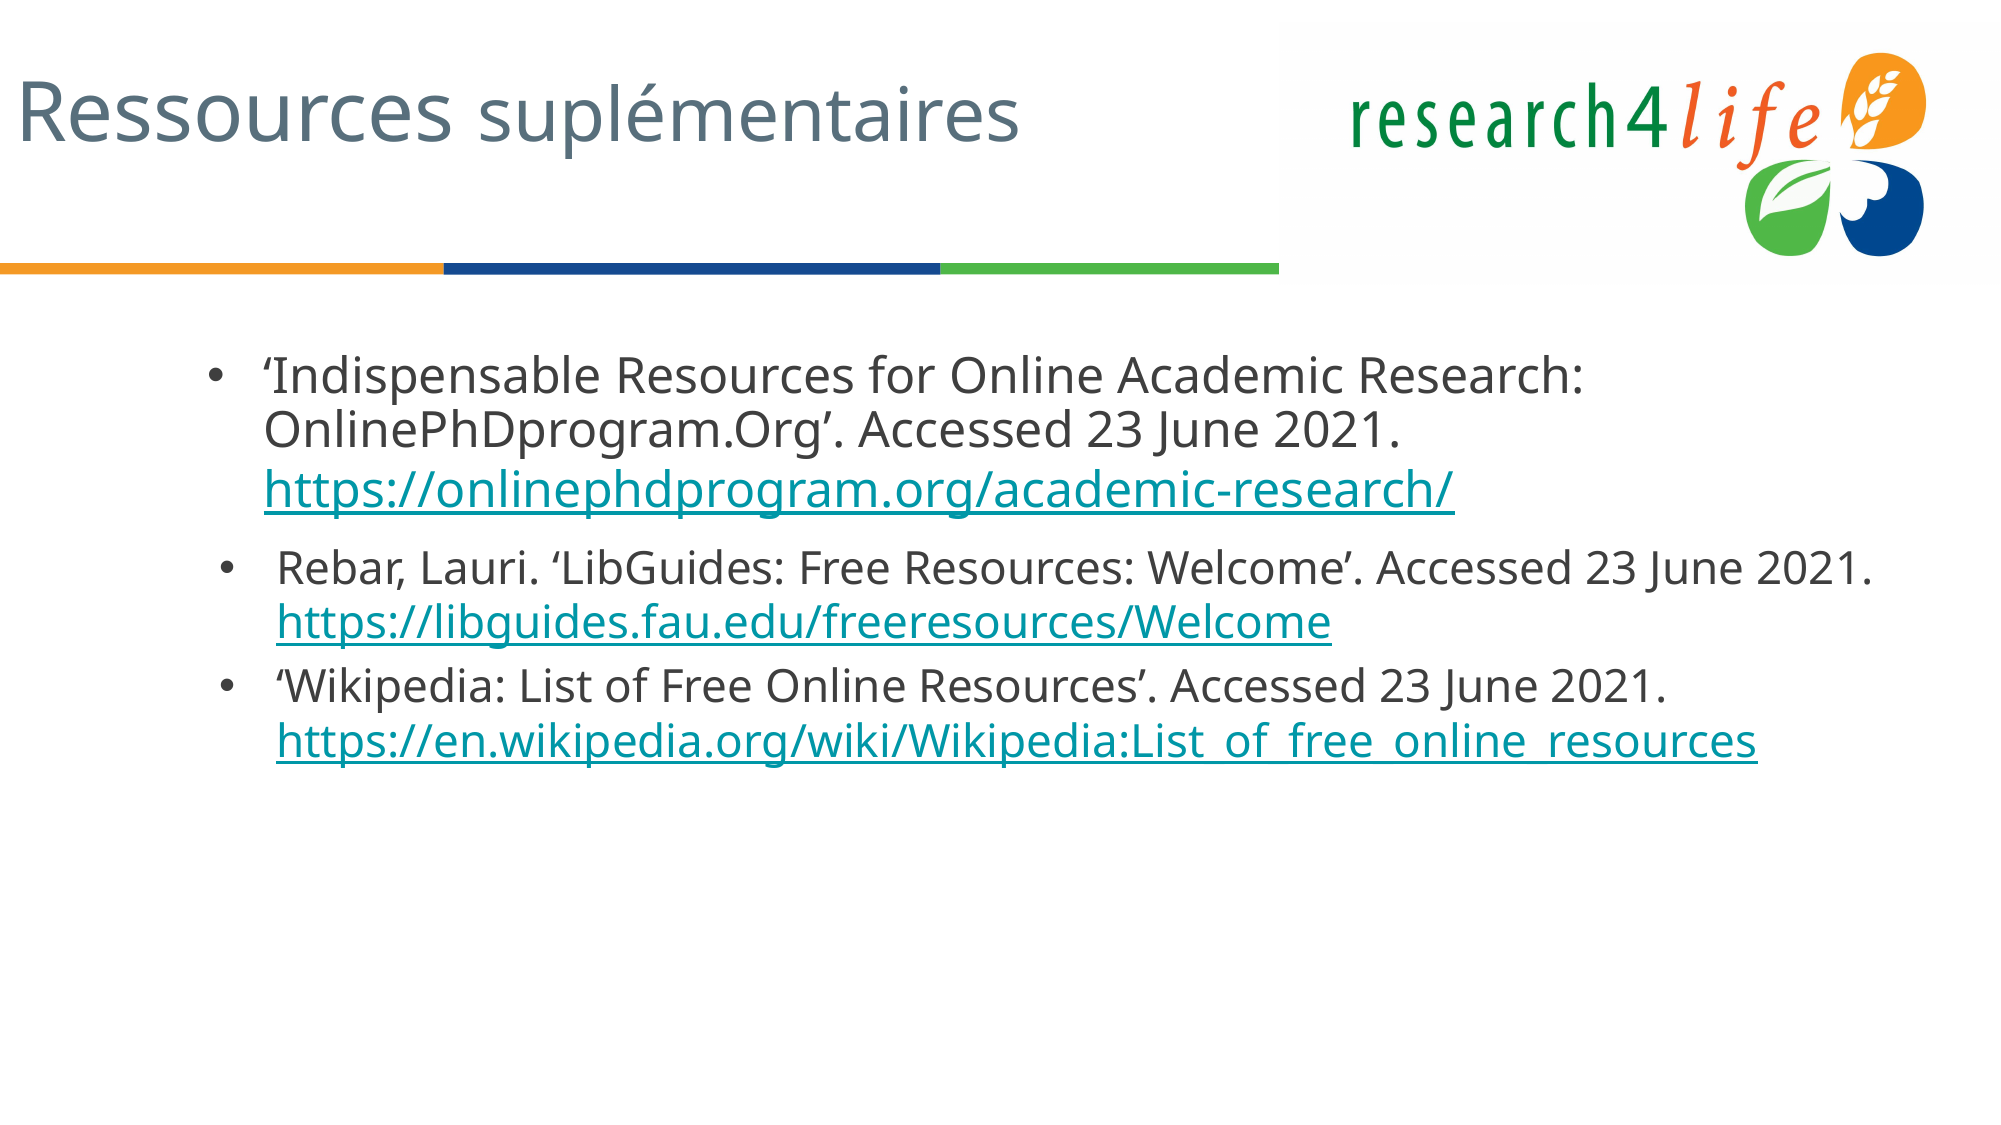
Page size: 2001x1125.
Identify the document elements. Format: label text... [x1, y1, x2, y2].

picture [1279, 22, 2000, 285]
title Ressources suplémentaires [0, 62, 1334, 240]
list ‘Indispensable Resources for Online Academic Research: OnlinePhDprogram.Org’. Accessed 23 June 2021. https://onlinephdprogram.org/academic-research/ Rebar, Lauri. ‘LibGuides: Free Resources: Welcome’. Accessed 23 June 2021. https://libguides.fau.edu/freeresources/Welcome ‘Wikipedia: List of Free Online Resources’. Accessed 23 June 2021. https://en.wikipedia.org/wiki/Wikipedia:List_of_free_online_resources [42, 342, 1898, 1103]
